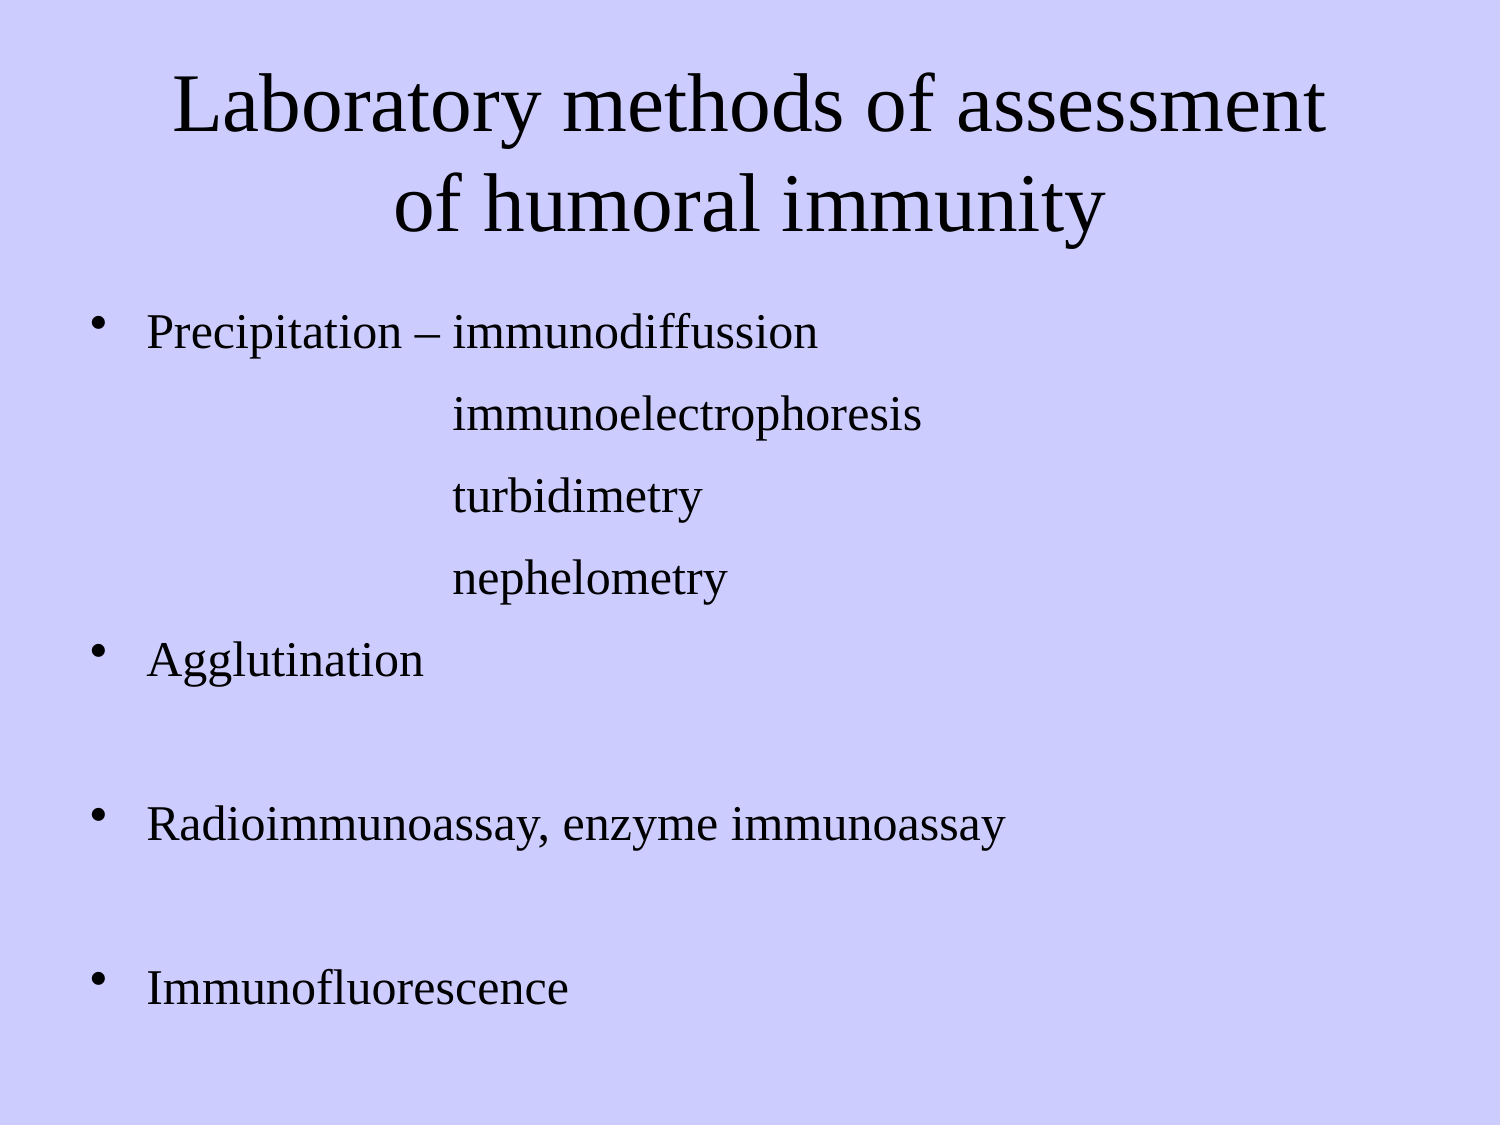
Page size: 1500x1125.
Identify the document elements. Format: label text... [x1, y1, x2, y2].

title Laboratory methods of assessment of humoral immunity [112, 54, 1388, 243]
list Precipitation – immunodiffussion immunoelectrophoresis turbidimetry nephelometry Agglutination Radioimmunoassay, enzyme immunoassay Immunofluorescence [74, 278, 1426, 1125]
